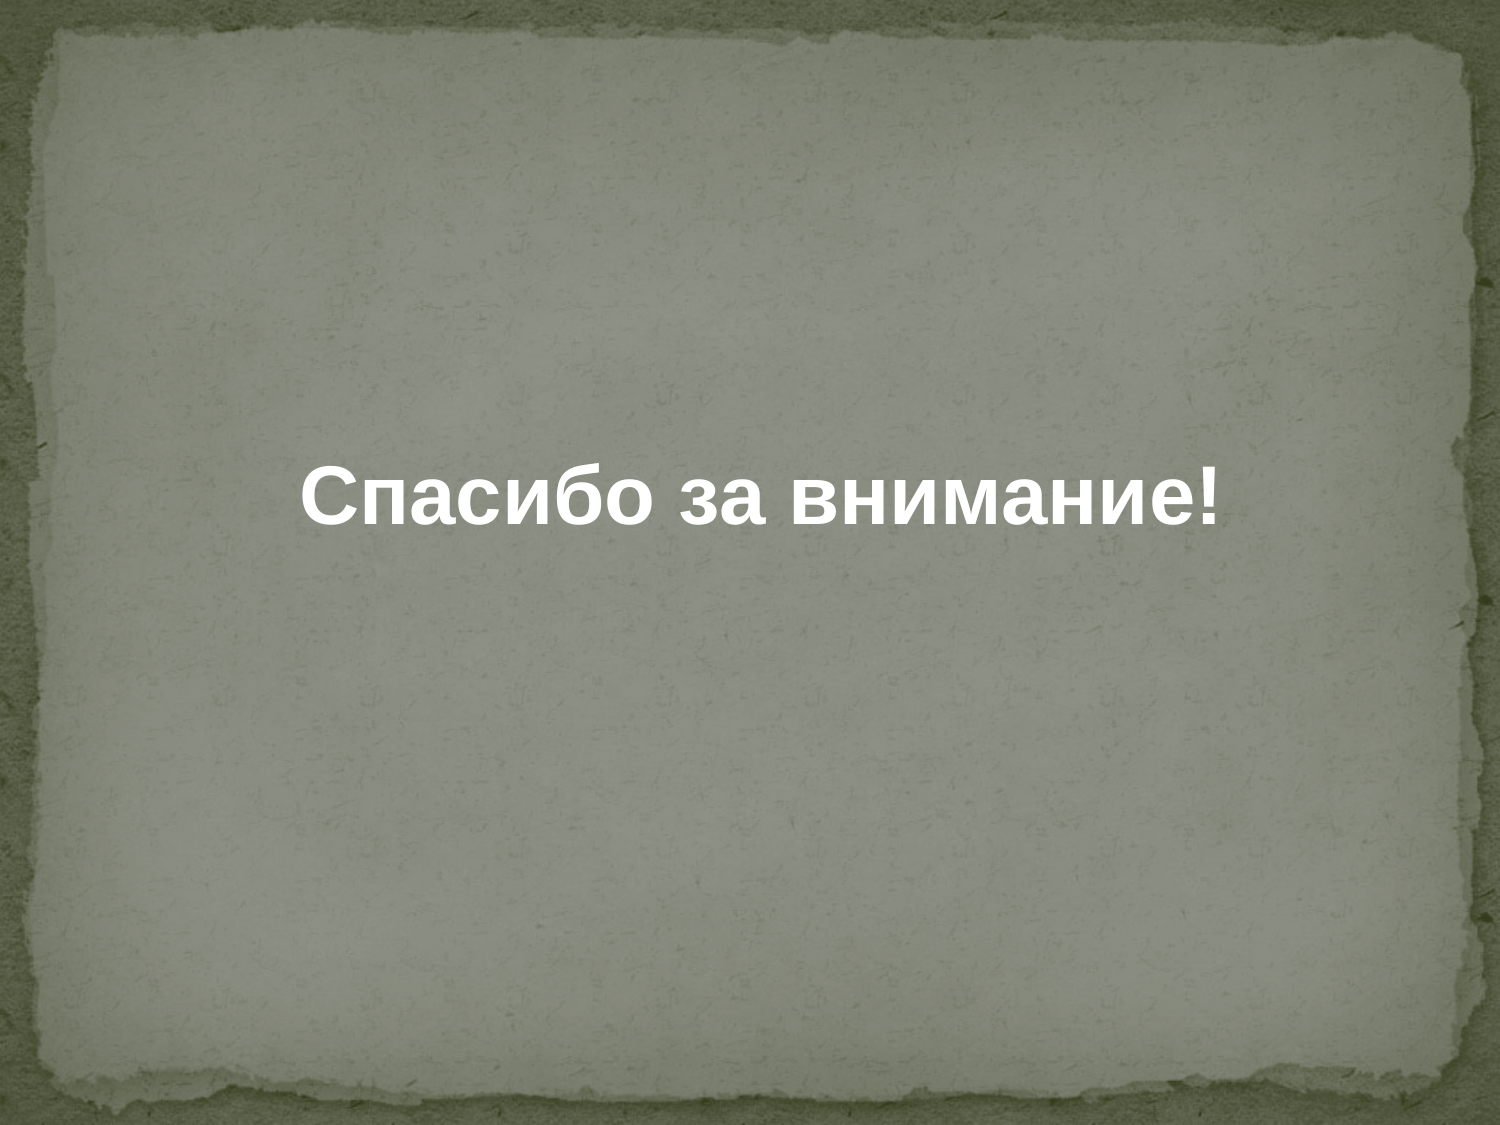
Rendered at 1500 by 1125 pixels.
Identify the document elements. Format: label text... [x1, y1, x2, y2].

text_box Спасибо за внимание! [246, 433, 1278, 549]
